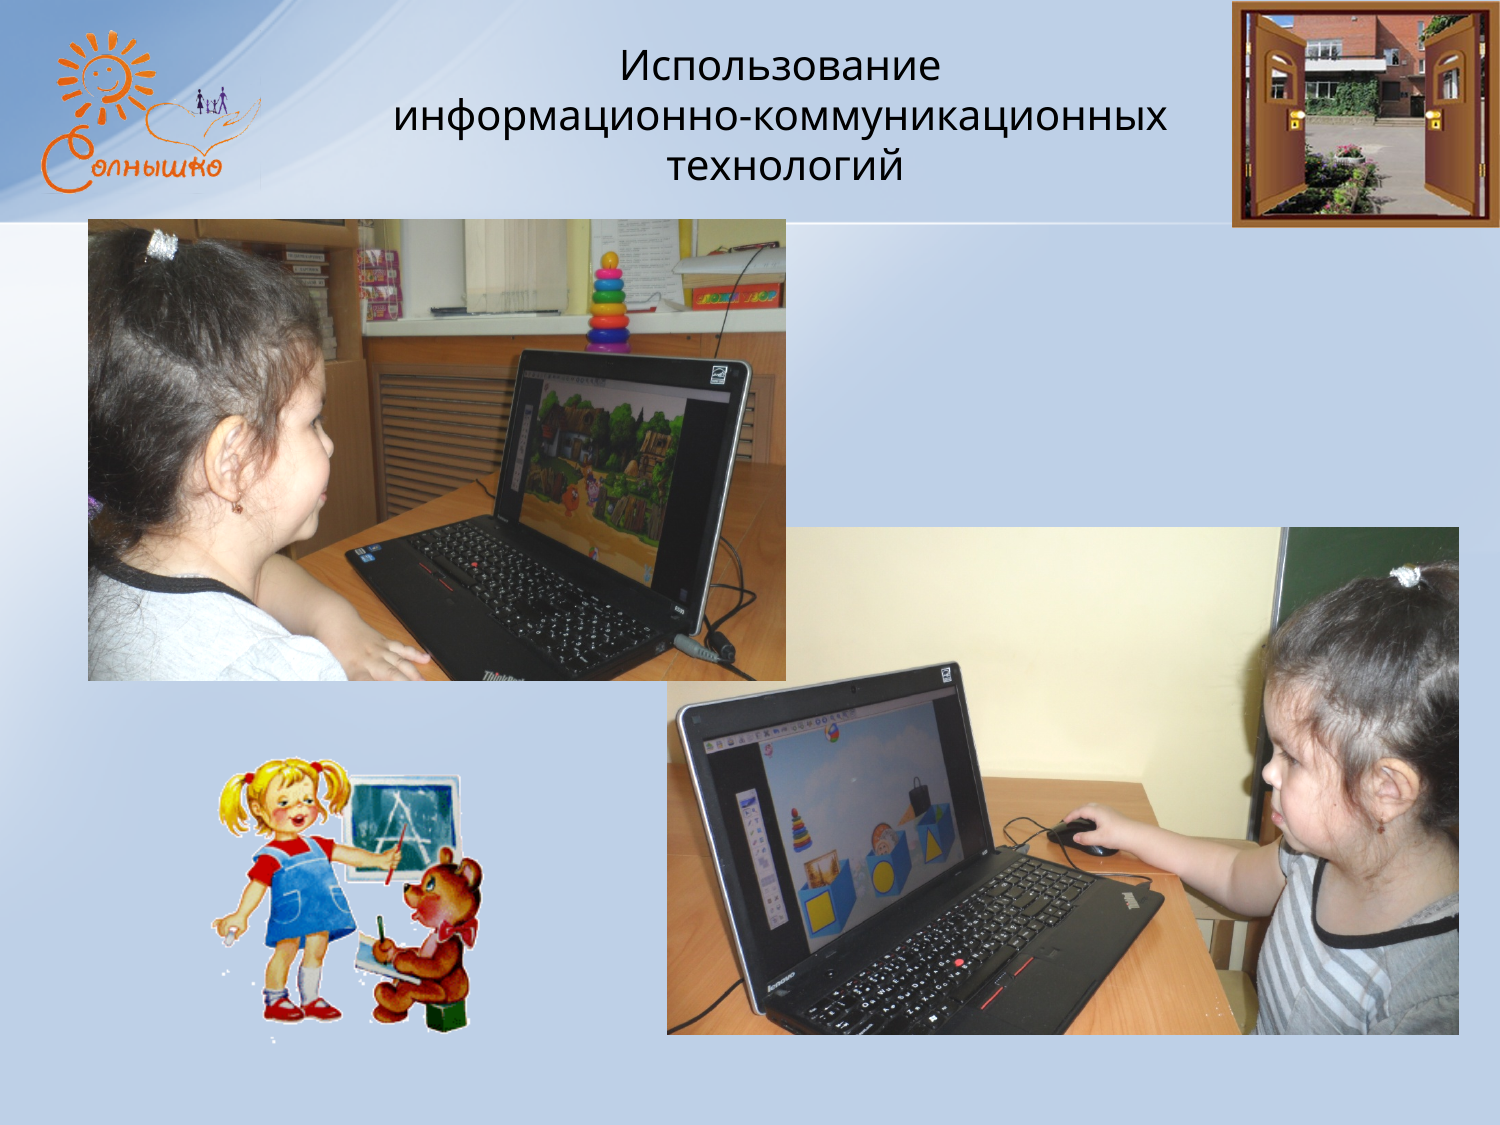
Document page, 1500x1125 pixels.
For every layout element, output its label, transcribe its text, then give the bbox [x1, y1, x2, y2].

picture [0, 0, 1500, 1125]
text_box Использование информационно-коммуникационных технологий [371, 30, 1199, 197]
